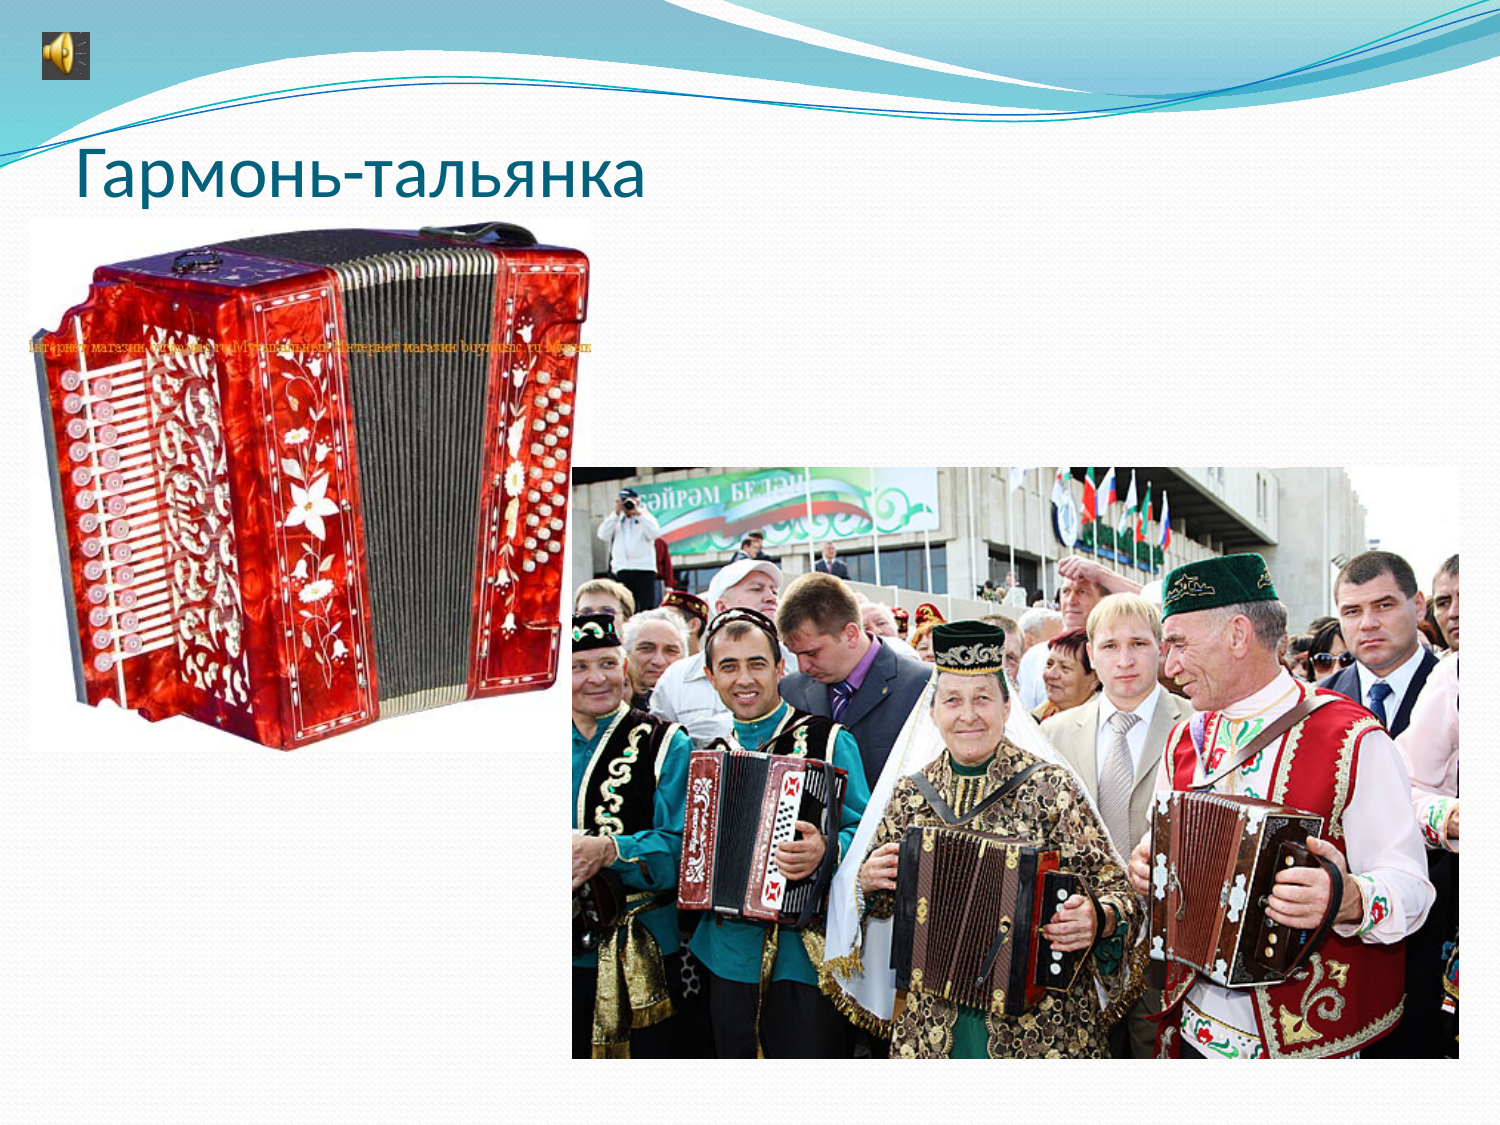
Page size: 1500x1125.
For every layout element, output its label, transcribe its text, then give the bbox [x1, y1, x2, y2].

title Гармонь-тальянка [75, 115, 1438, 303]
picture [41, 30, 92, 82]
picture [29, 219, 1459, 1059]
